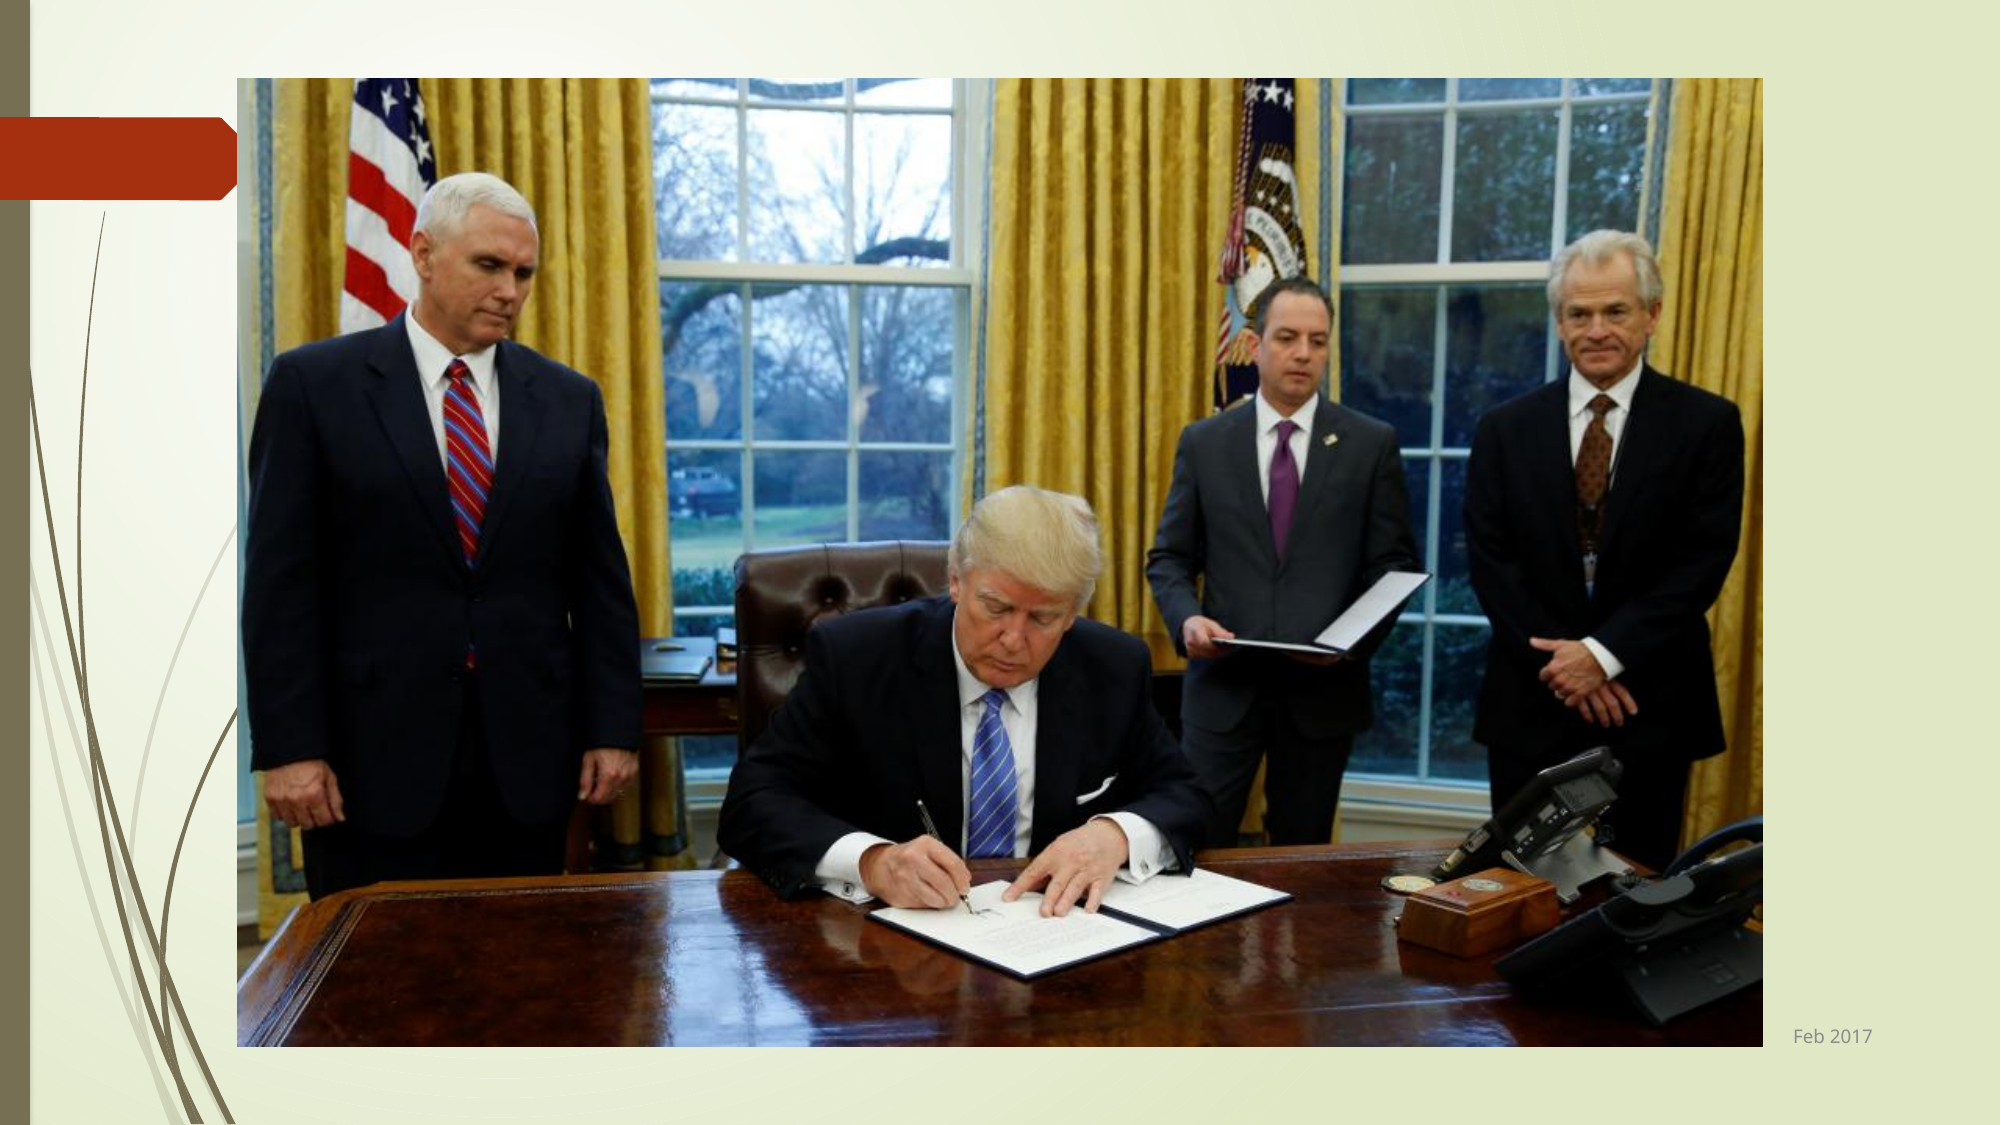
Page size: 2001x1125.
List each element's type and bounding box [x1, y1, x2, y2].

slide_number [1699, 1005, 1888, 1067]
picture [237, 77, 1763, 1048]
